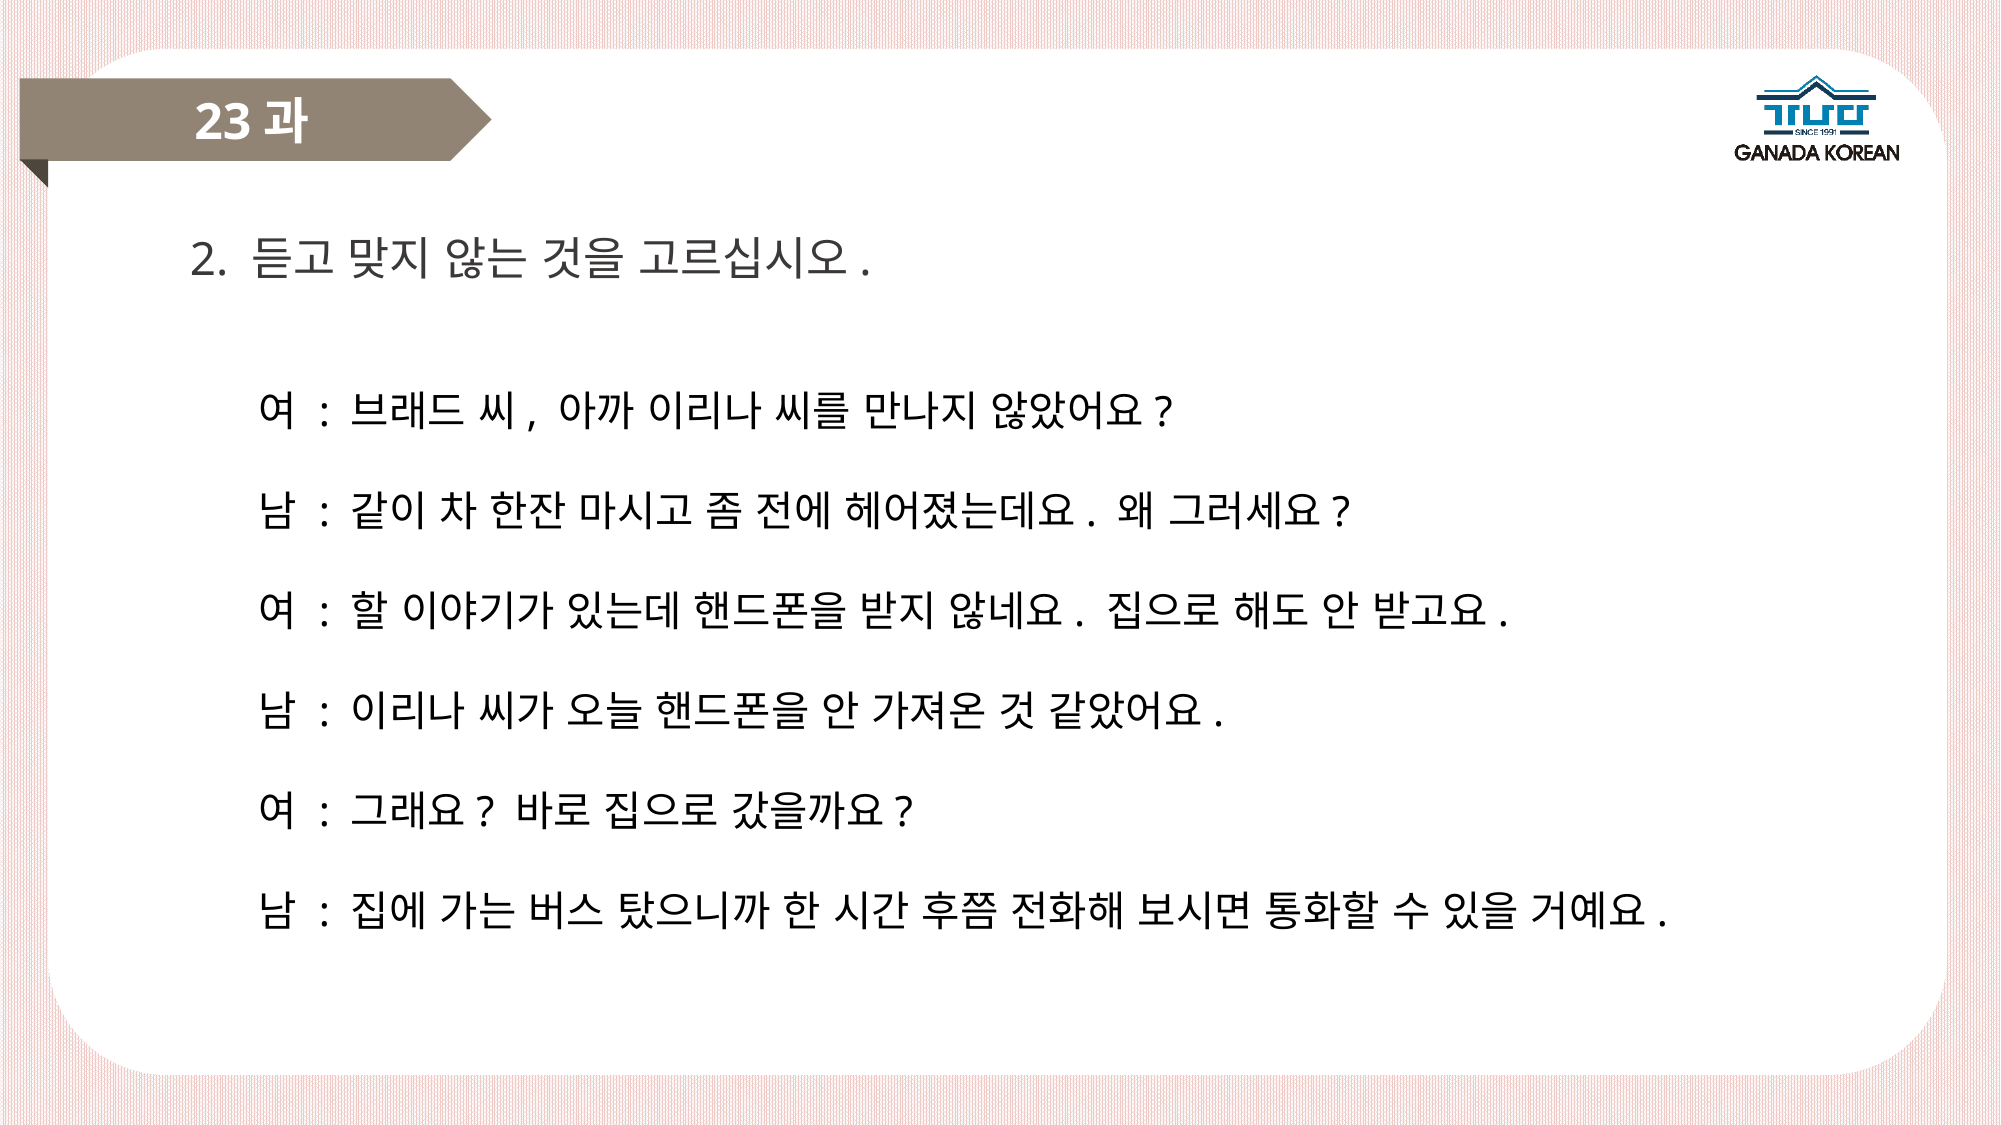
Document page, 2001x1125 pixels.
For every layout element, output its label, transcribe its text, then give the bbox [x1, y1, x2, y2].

text_box 23과 [18, 77, 494, 162]
text_box [17, 158, 50, 191]
text_box [46, 47, 1949, 1077]
picture [1726, 72, 1905, 167]
text_box 2. 듣고 맞지 않는 것을 고르십시오. 여 : 브래드 씨, 아까 이리나 씨를 만나지 않았어요? 남 : 같이 차 한잔 마시고 좀 전에 헤어졌는데요. 왜 그러세요? 여 : 할 이야기가 있는데 핸드폰을 받지 않네요. 집으로 해도 안 받고요. 남 : 이리나 씨가 오늘 핸드폰을 안 가져온 것 같았어요. 여 : 그래요? 바로 집으로 갔을까요? 남 : 집에 가는 버스 탔으니까 한 시간 후쯤 전화해 보시면 통화할 수 있을 거예요. [175, 222, 1787, 943]
